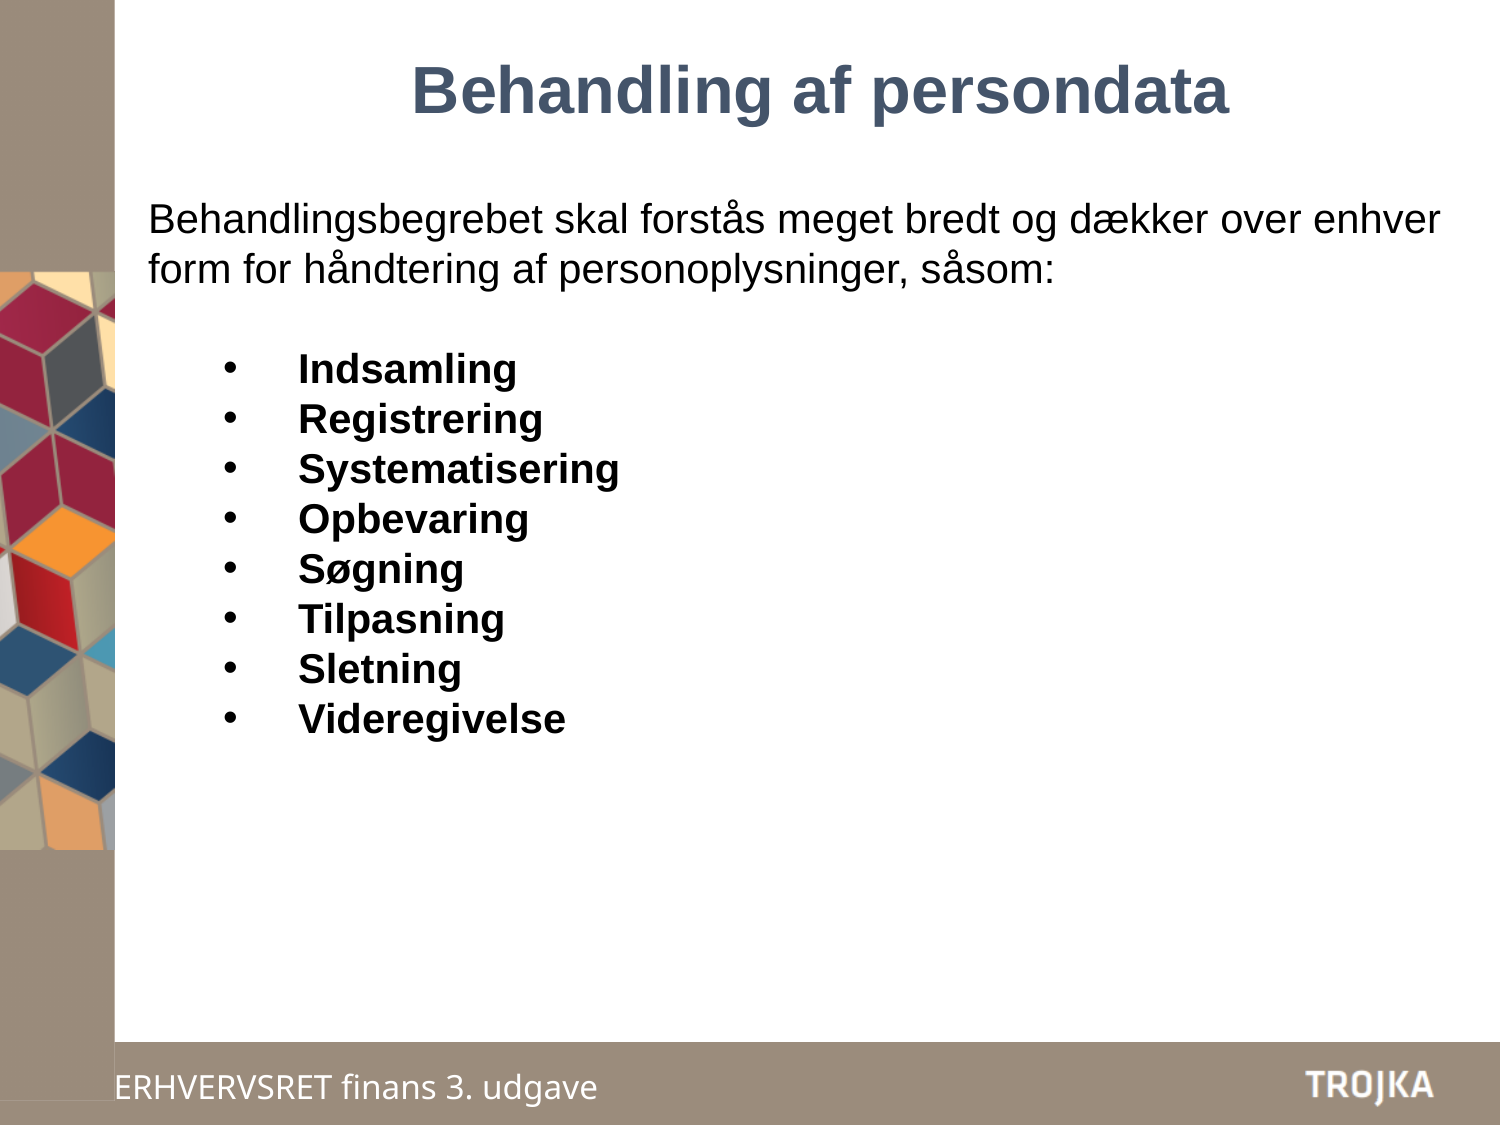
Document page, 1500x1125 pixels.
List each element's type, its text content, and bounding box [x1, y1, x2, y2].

text_box Behandlingsbegrebet skal forstås meget bredt og dækker over enhver form for håndtering af personoplysninger, såsom: Indsamling Registrering Systematisering Opbevaring Søgning Tilpasning Sletning Videregivelse [133, 184, 1459, 800]
picture [0, 1042, 1500, 1125]
text_box Behandling af persondata [137, 0, 1500, 215]
picture [0, 0, 115, 1100]
